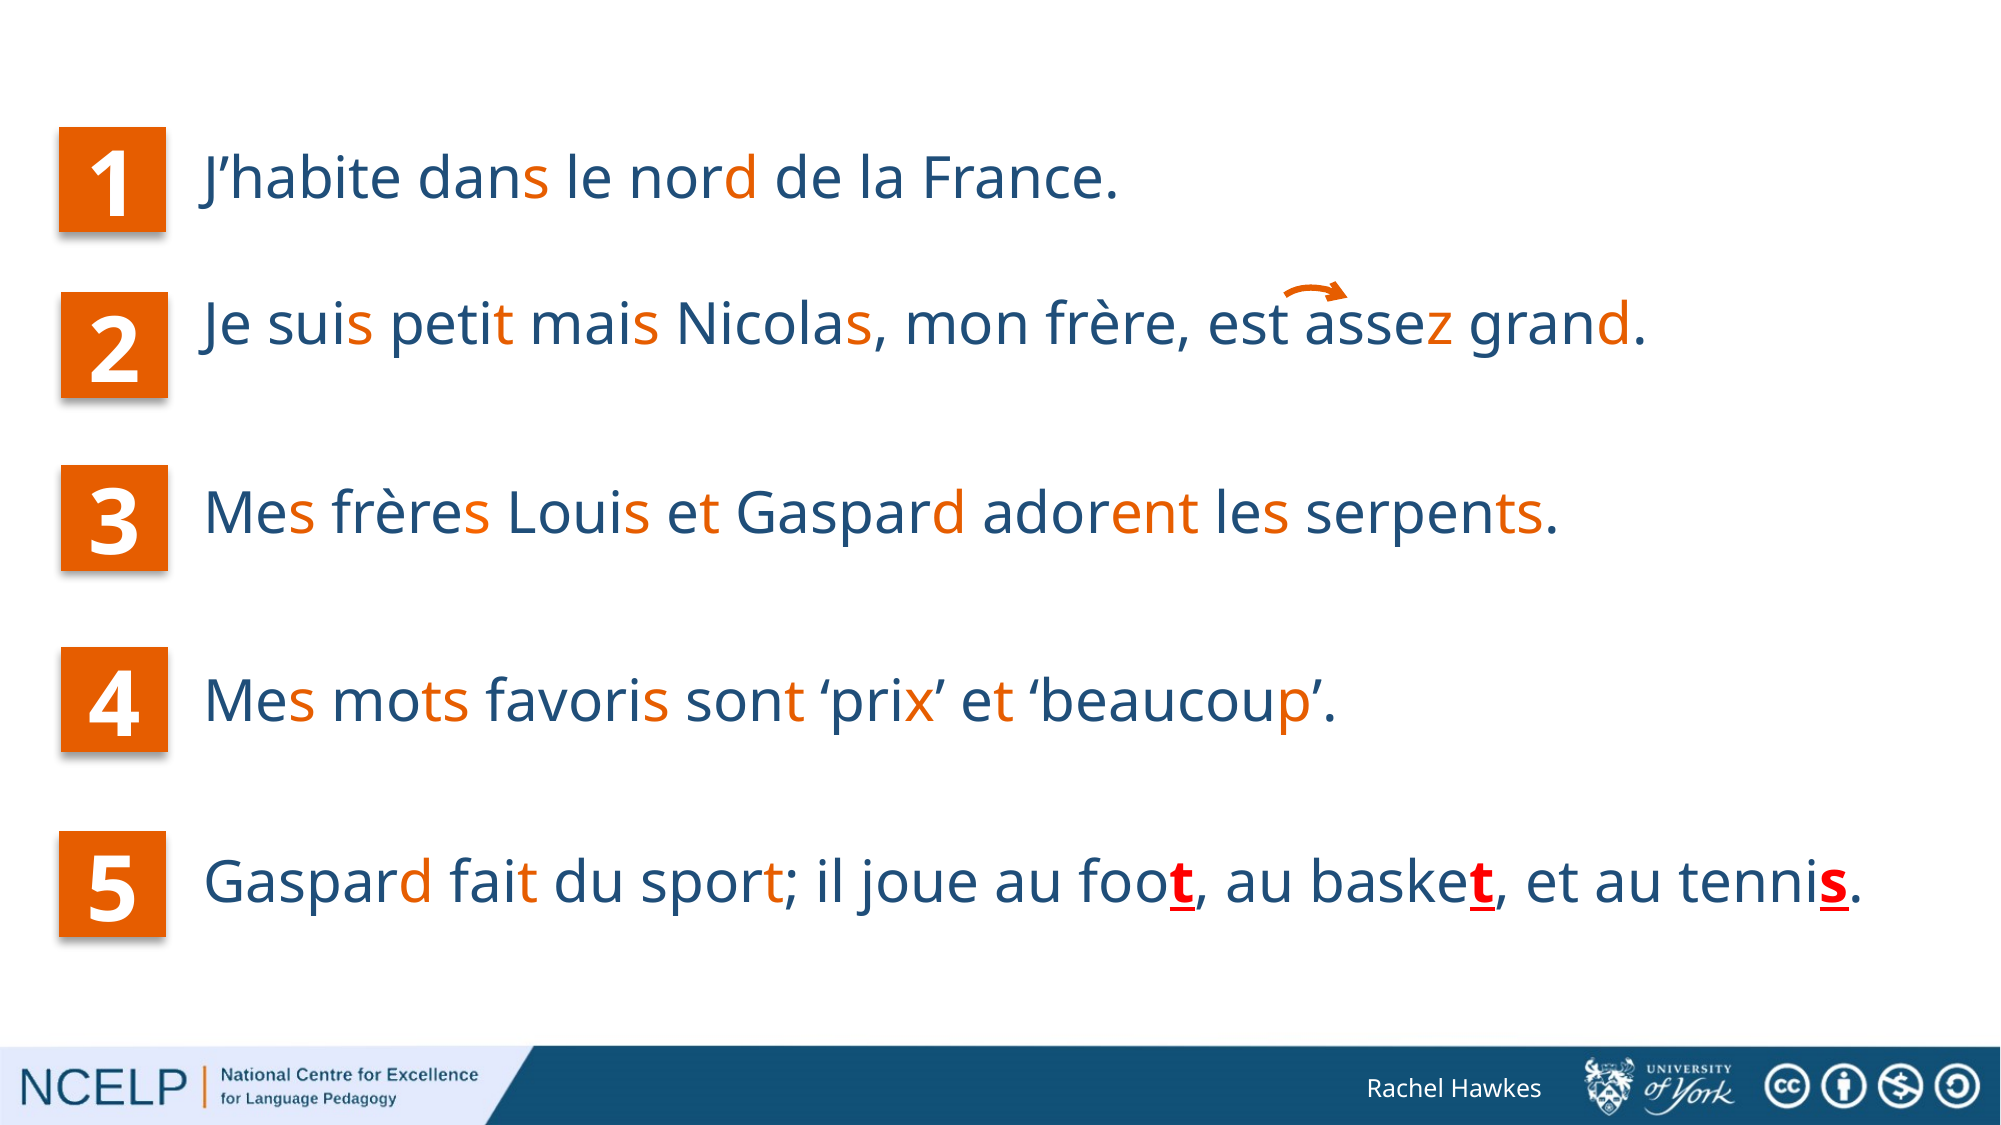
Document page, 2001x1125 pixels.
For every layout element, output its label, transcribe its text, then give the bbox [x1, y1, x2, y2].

text_box J’habite dans le nord de la France. [188, 132, 2000, 218]
text_box 1 [59, 127, 166, 232]
text_box 2 [61, 292, 168, 398]
text_box Gaspard fait du sport; il joue au foot, au basket, et au tennis. [188, 836, 2000, 922]
picture [0, 0, 2001, 1125]
text_box 4 [61, 647, 168, 752]
text_box [1284, 285, 1352, 389]
text_box 5 [59, 831, 166, 937]
text_box Mes mots favoris sont ‘prix’ et ‘beaucoup’. [188, 656, 2000, 741]
text_box Rachel Hawkes [1351, 1065, 1678, 1110]
text_box 3 [61, 465, 168, 571]
text_box Je suis petit mais Nicolas, mon frère, est assez grand. [188, 278, 2000, 364]
text_box Mes frères Louis et Gaspard adorent les serpents. [188, 467, 2000, 553]
